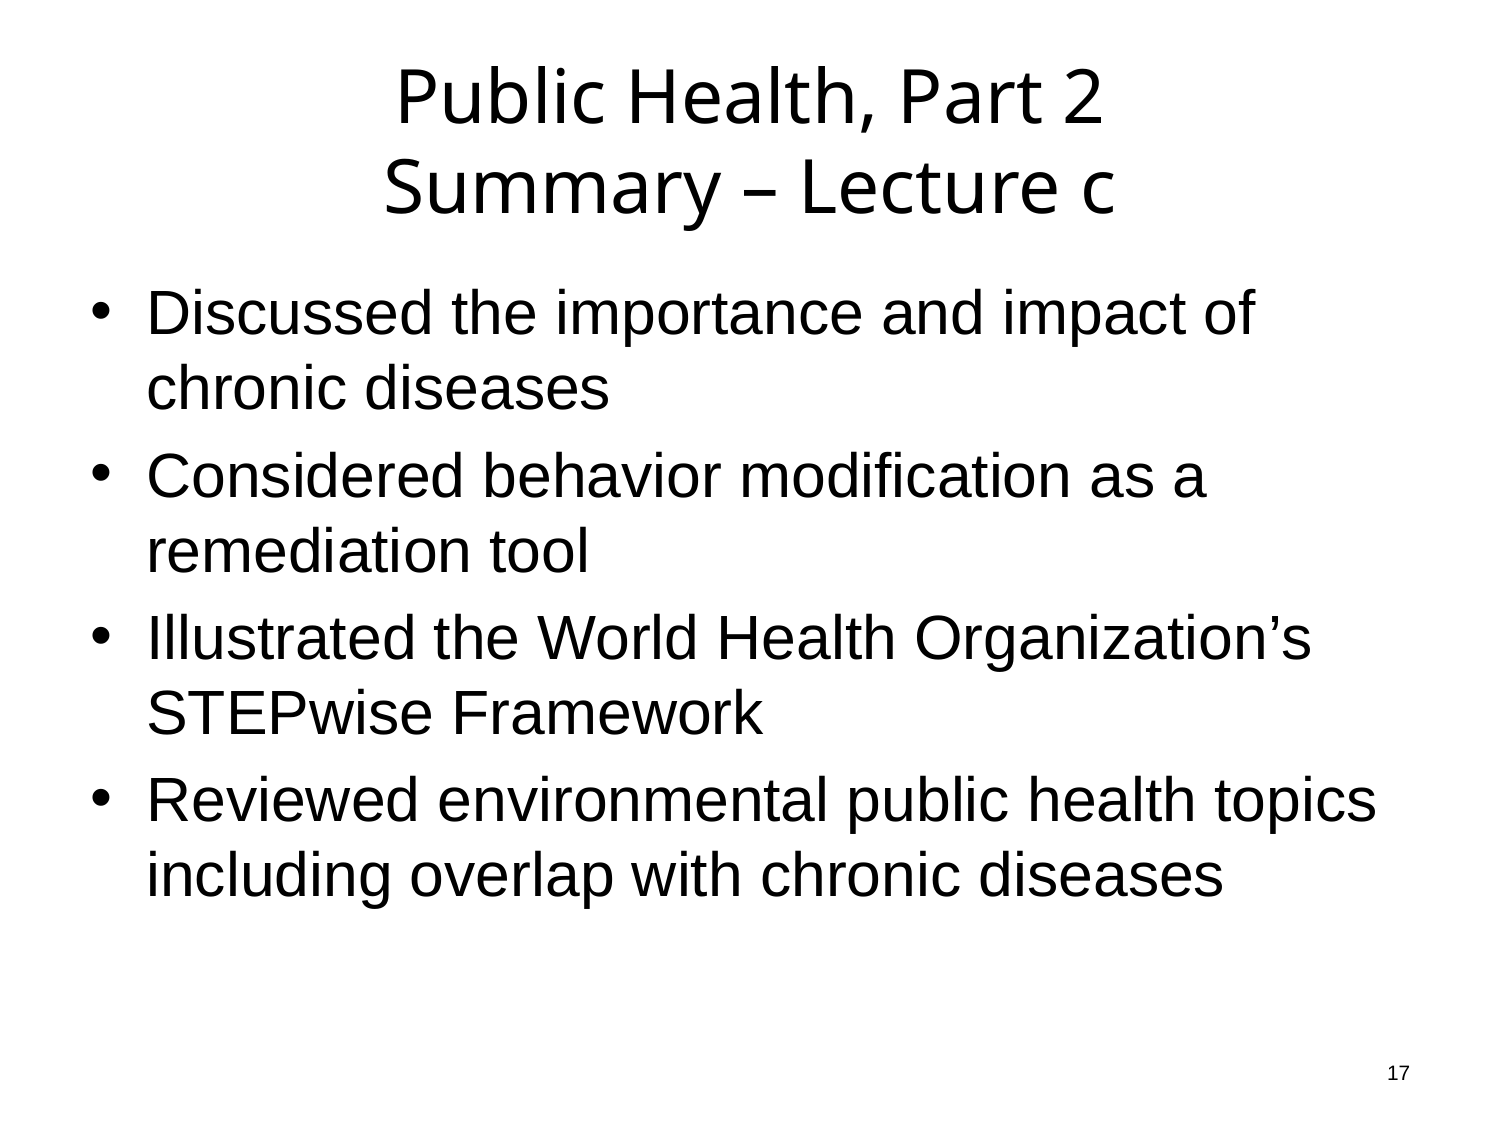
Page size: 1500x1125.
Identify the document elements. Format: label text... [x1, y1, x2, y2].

list Discussed the importance and impact of chronic diseases Considered behavior modification as a remediation tool Illustrated the World Health Organization’s STEPwise Framework Reviewed environmental public health topics including overlap with chronic diseases [75, 264, 1425, 1015]
title Public Health, Part 2 Summary – Lecture c [75, 45, 1425, 233]
slide_number 17 [1341, 1027, 1425, 1118]
